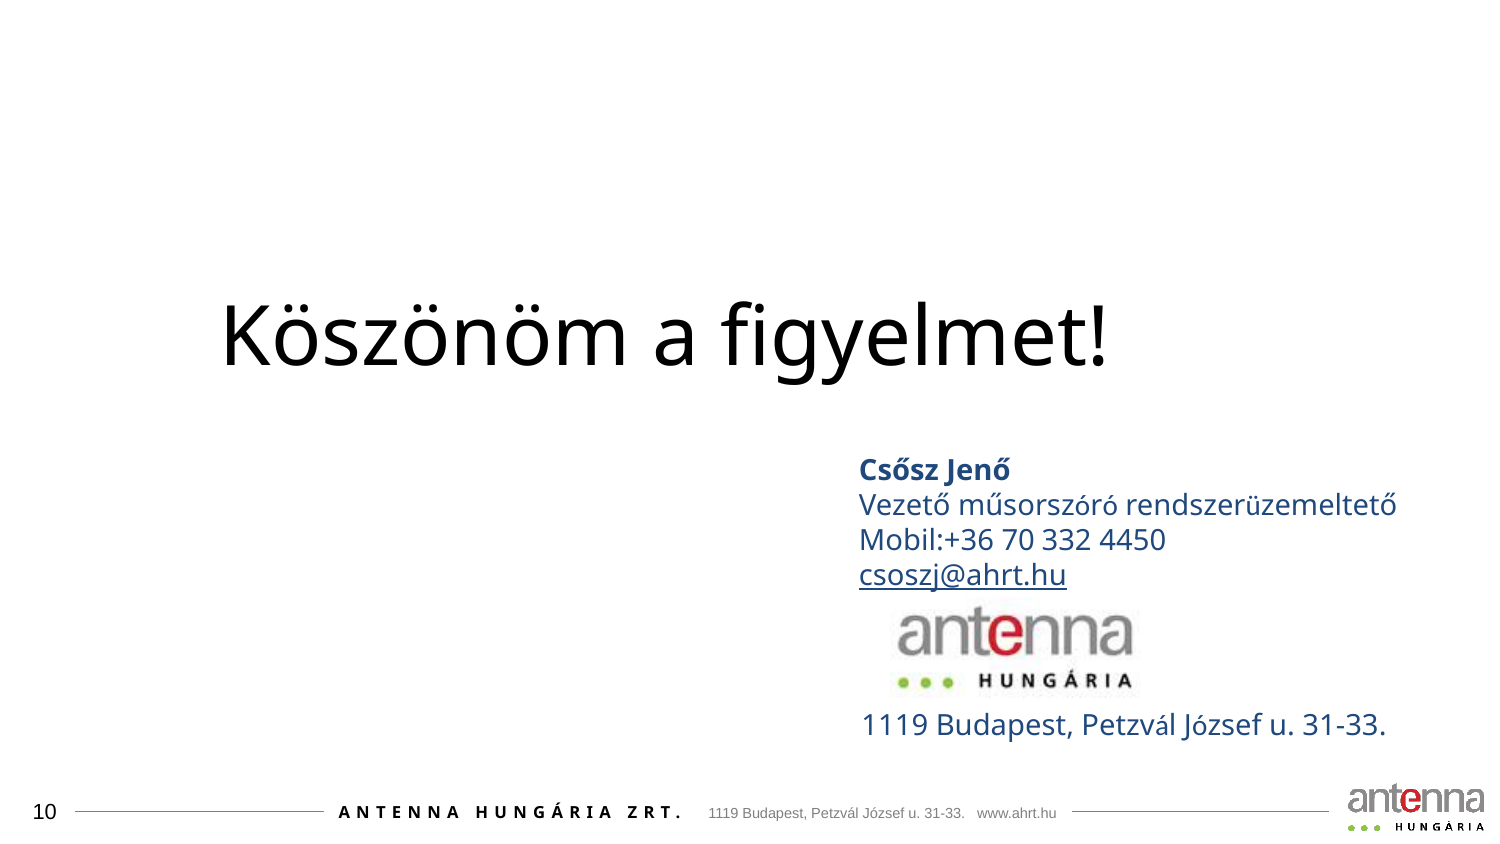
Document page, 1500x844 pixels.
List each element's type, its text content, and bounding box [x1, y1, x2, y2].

picture [1348, 783, 1484, 831]
slide_number 10 [17, 788, 113, 834]
text_box Csősz Jenő Vezető műsorszóró rendszerüzemeltető Mobil:+36 70 332 4450 csoszj@ahrt.hu [843, 444, 1413, 639]
title Köszönöm a figyelmet! [204, 262, 1500, 403]
text_box 1119 Budapest, Petzvál József u. 31-33. [846, 698, 1410, 749]
picture [890, 597, 1141, 699]
